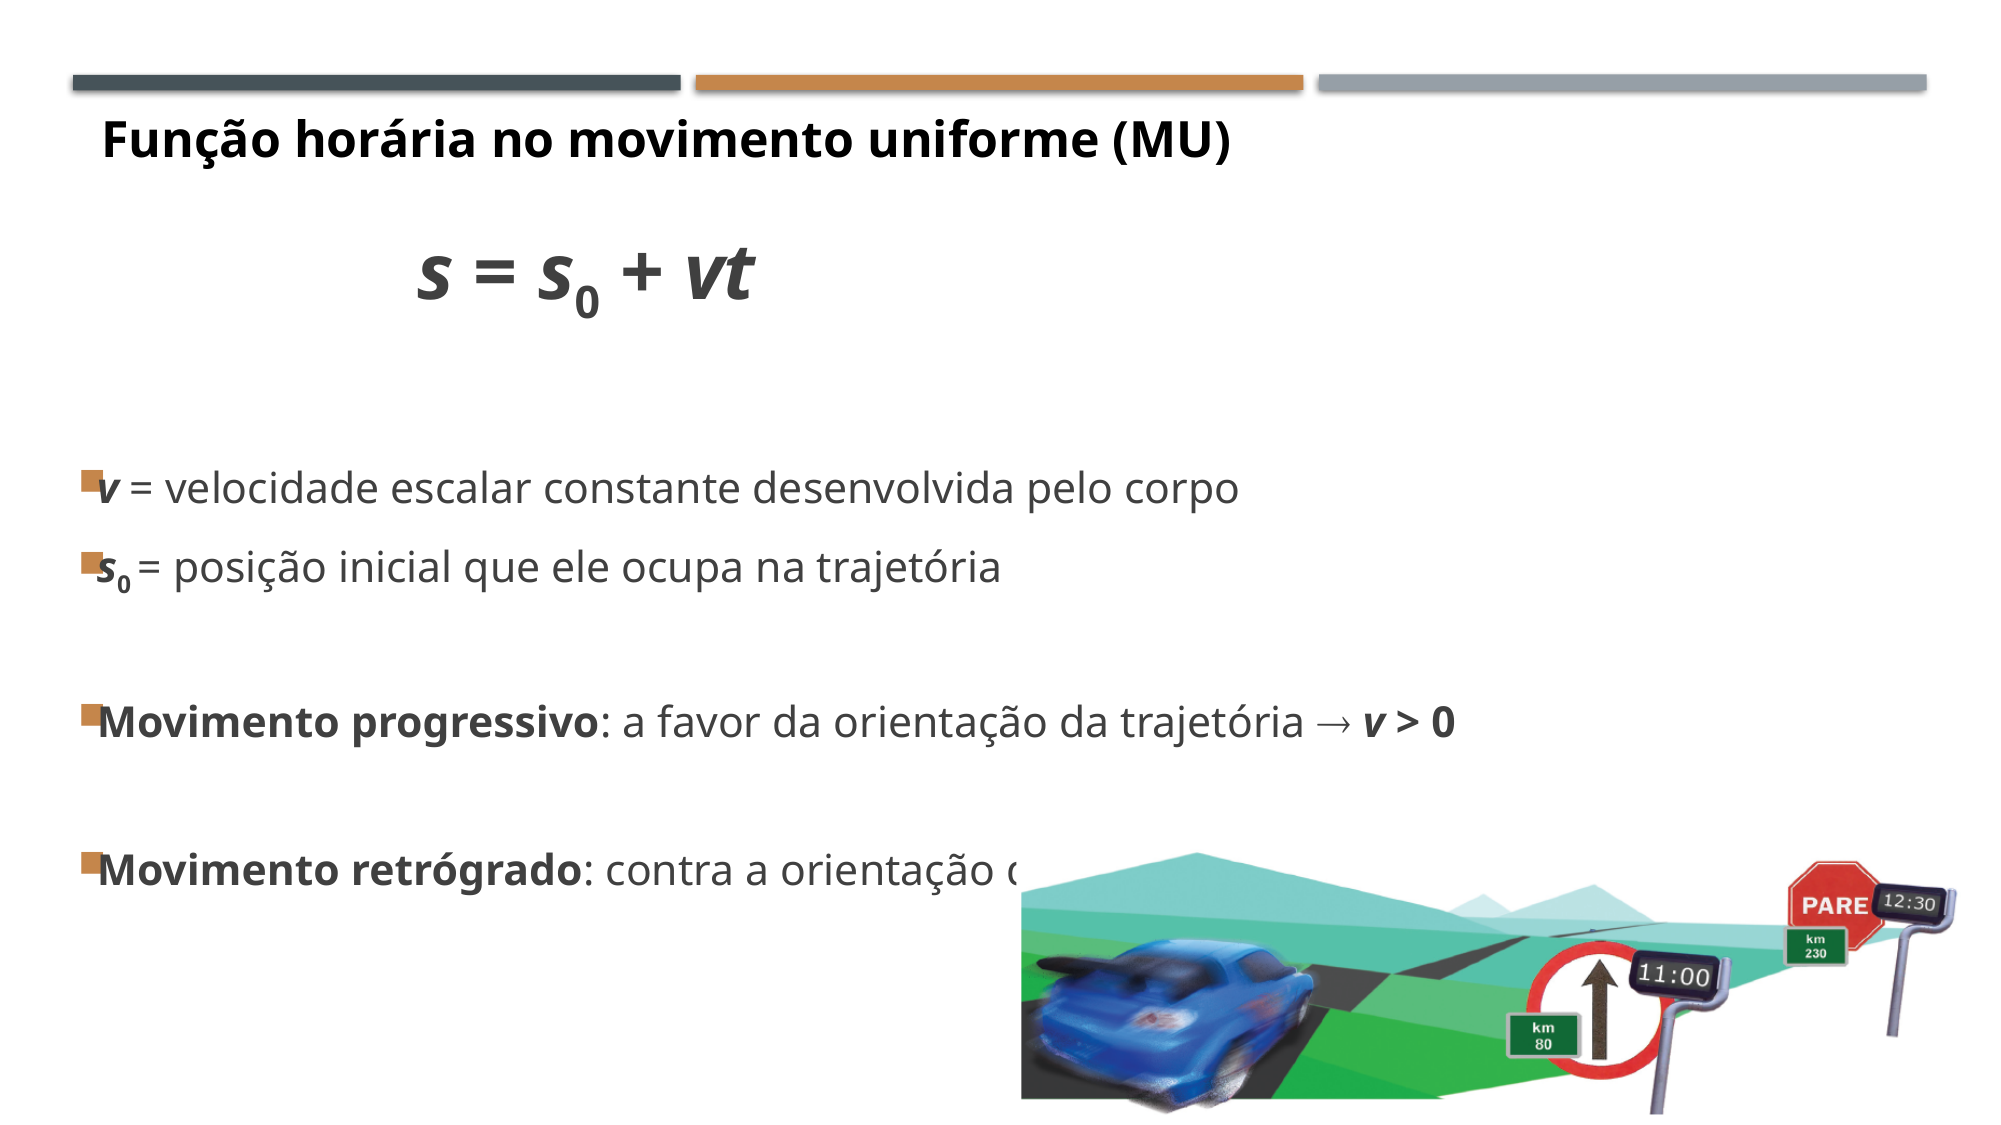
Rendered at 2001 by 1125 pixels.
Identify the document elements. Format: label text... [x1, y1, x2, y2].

picture [1015, 836, 1966, 1120]
text_box Função horária no movimento uniforme (MU) [86, 68, 1437, 207]
text_box s = s0 + vt v = velocidade escalar constante desenvolvida pelo corpo s0 = posição inicial que ele ocupa na trajetória Movimento progressivo: a favor da orientação da trajetória  v > 0 Movimento retrógrado: contra a orientação da trajetória  v < 0 [62, 193, 1938, 906]
